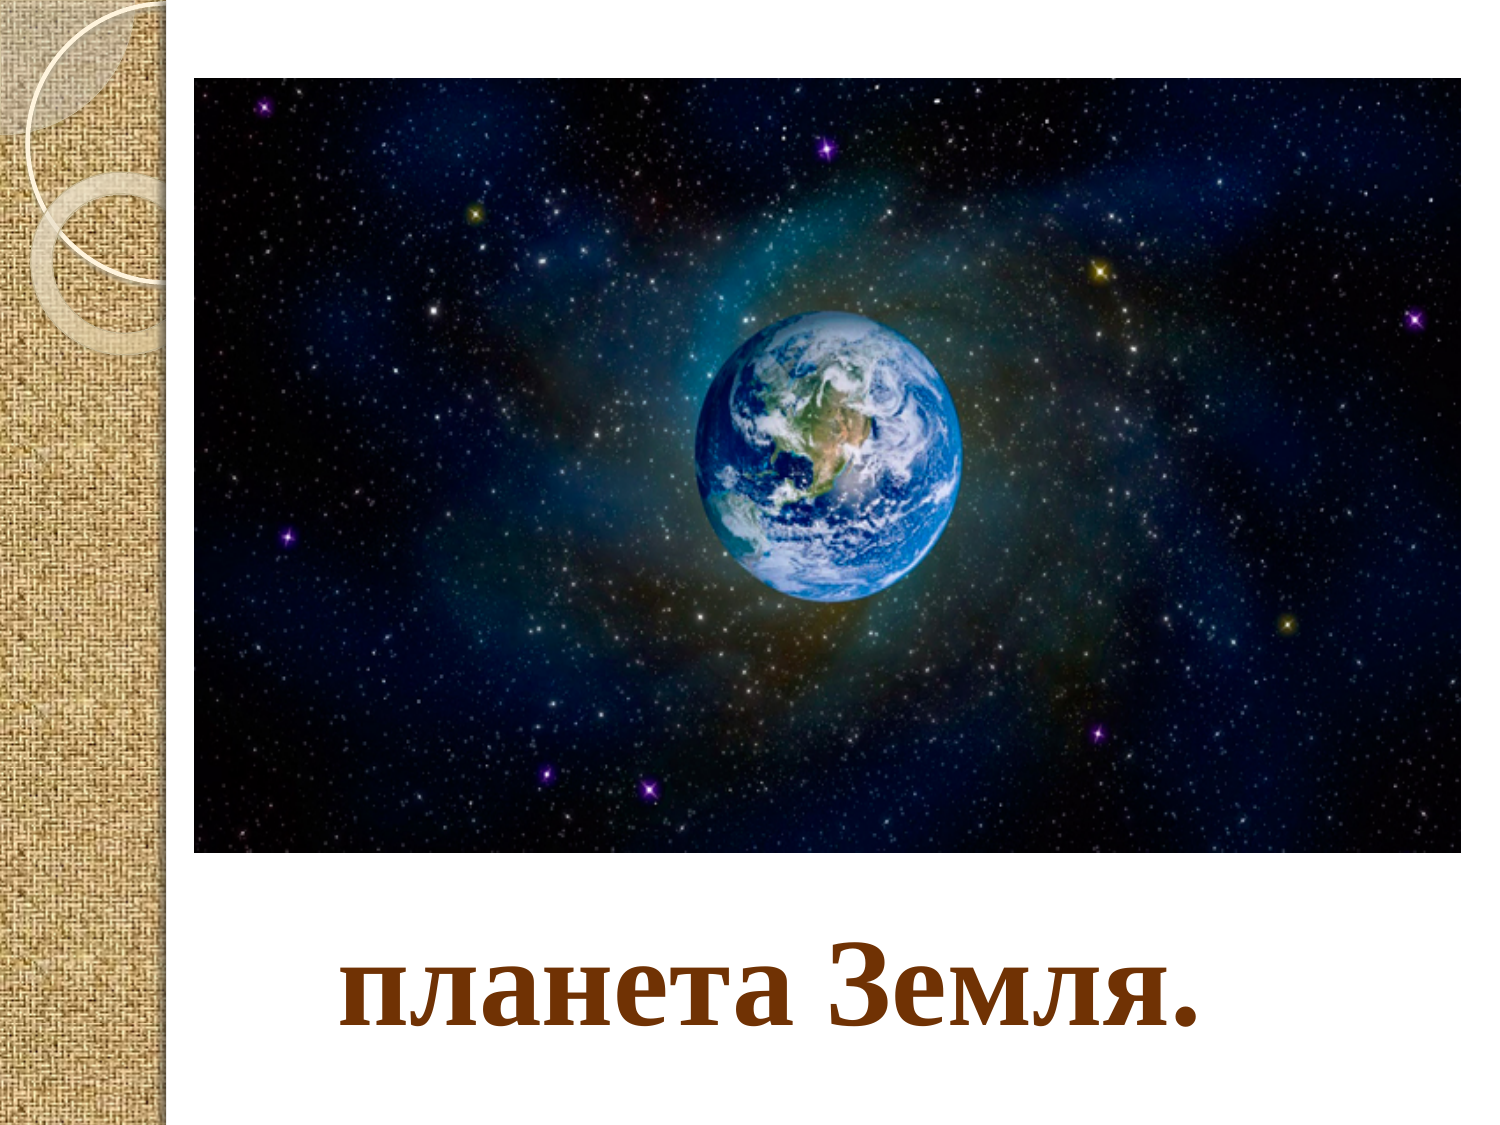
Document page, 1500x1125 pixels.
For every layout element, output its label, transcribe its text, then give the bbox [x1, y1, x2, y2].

picture [32, 13, 158, 207]
picture [62, 195, 158, 279]
picture [194, 77, 1461, 853]
picture [53, 241, 158, 332]
picture [0, 134, 161, 1125]
picture [136, 0, 159, 4]
text_box планета Земля. [206, 893, 1365, 1058]
